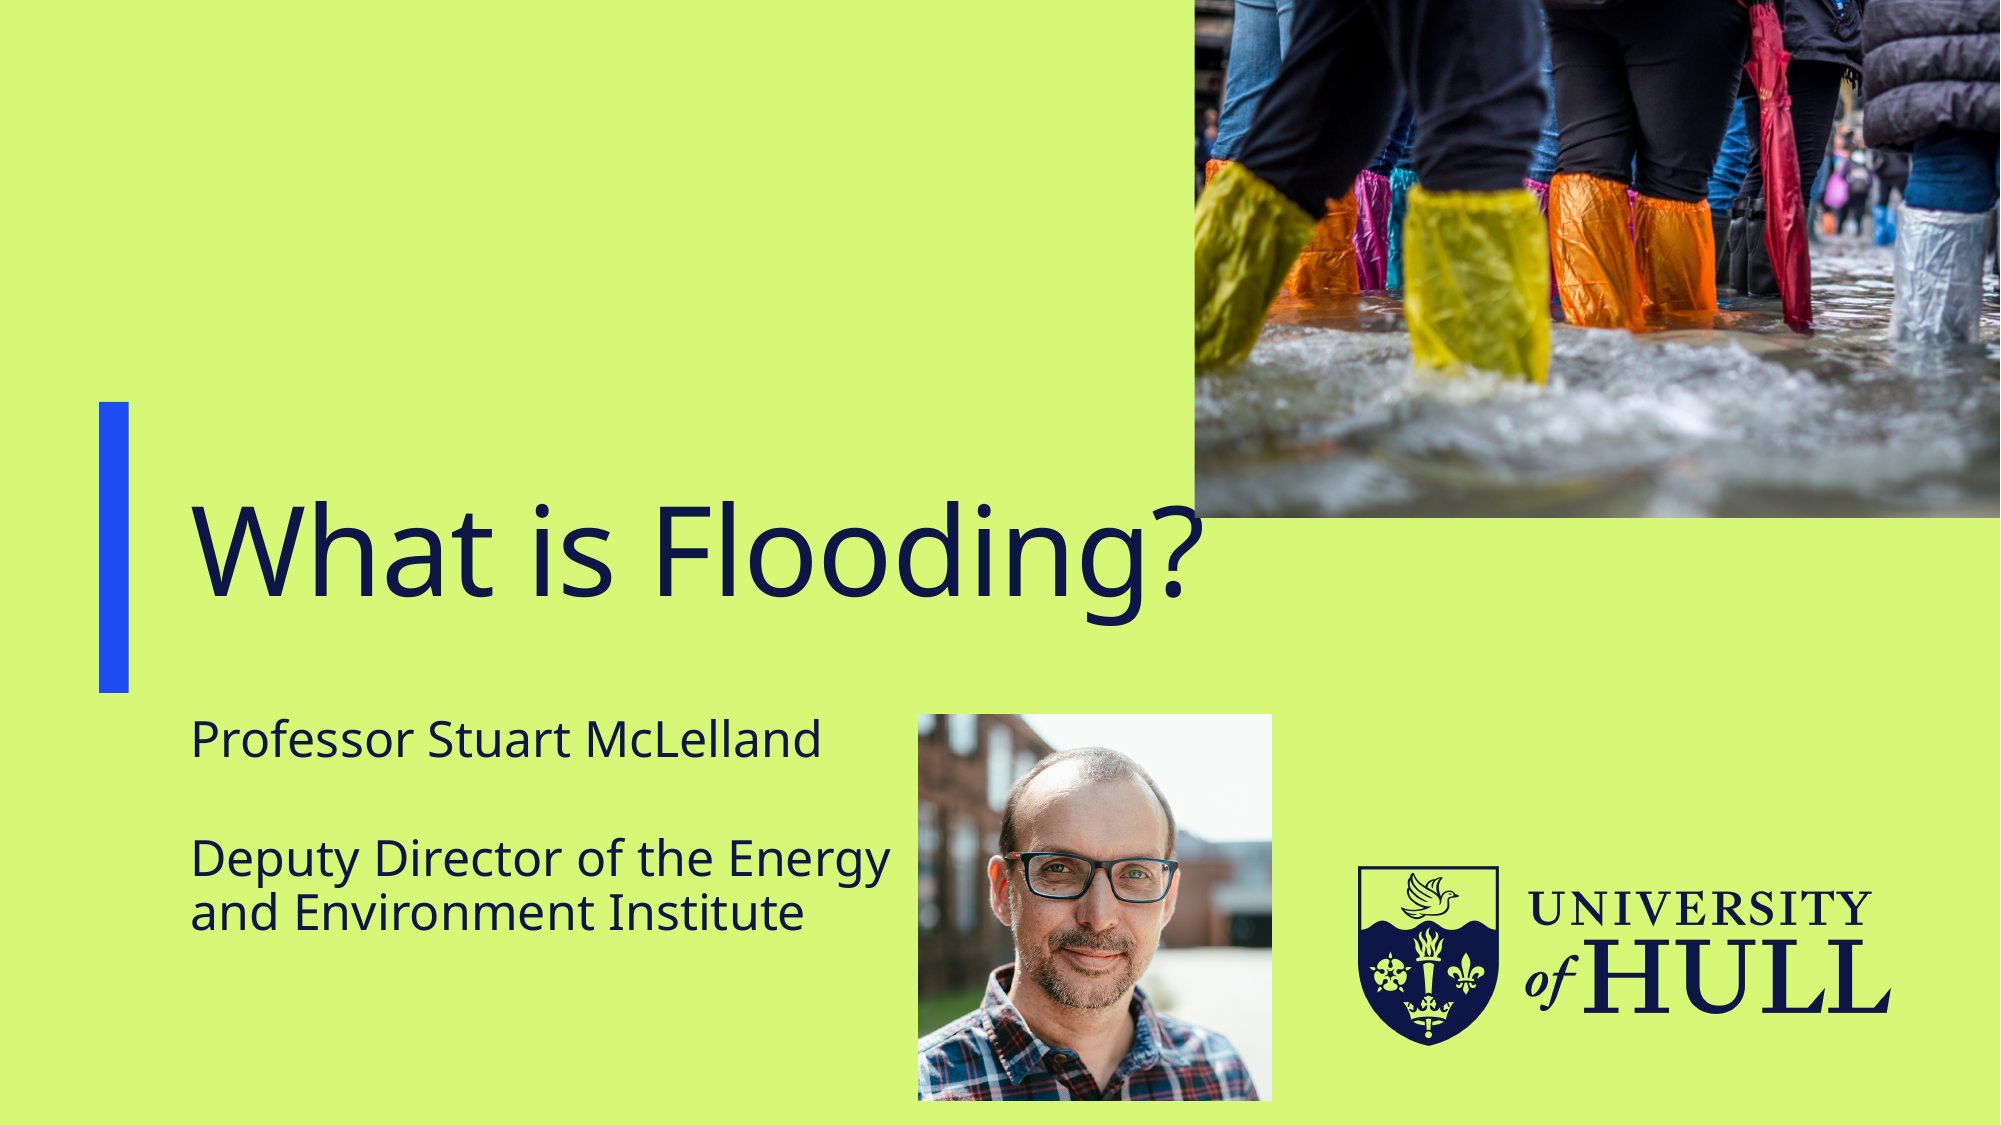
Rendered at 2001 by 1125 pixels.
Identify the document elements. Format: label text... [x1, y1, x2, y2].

title What is Flooding? [190, 354, 1793, 758]
picture [918, 714, 1272, 1101]
picture [1194, 0, 2000, 518]
picture [1358, 866, 1891, 1046]
subtitle Professor Stuart McLelland Deputy Director of the Energy and Environment Institute [190, 714, 918, 1026]
